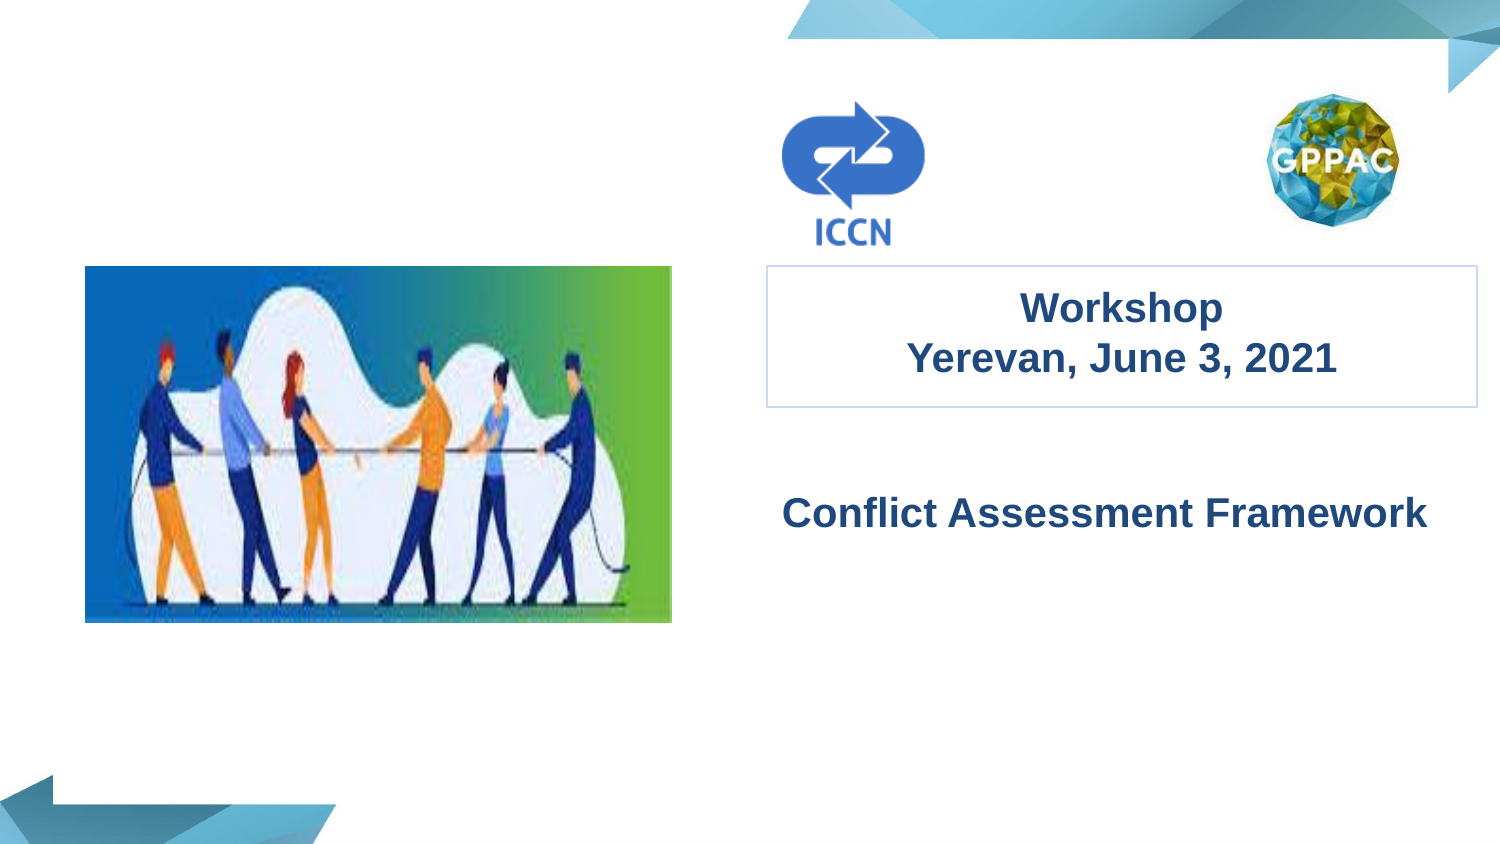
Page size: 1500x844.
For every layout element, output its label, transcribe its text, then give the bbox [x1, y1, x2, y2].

text_box Workshop Yerevan, June 3, 2021 Conflict Assessment Framework [766, 266, 1477, 408]
picture [0, 0, 1500, 844]
